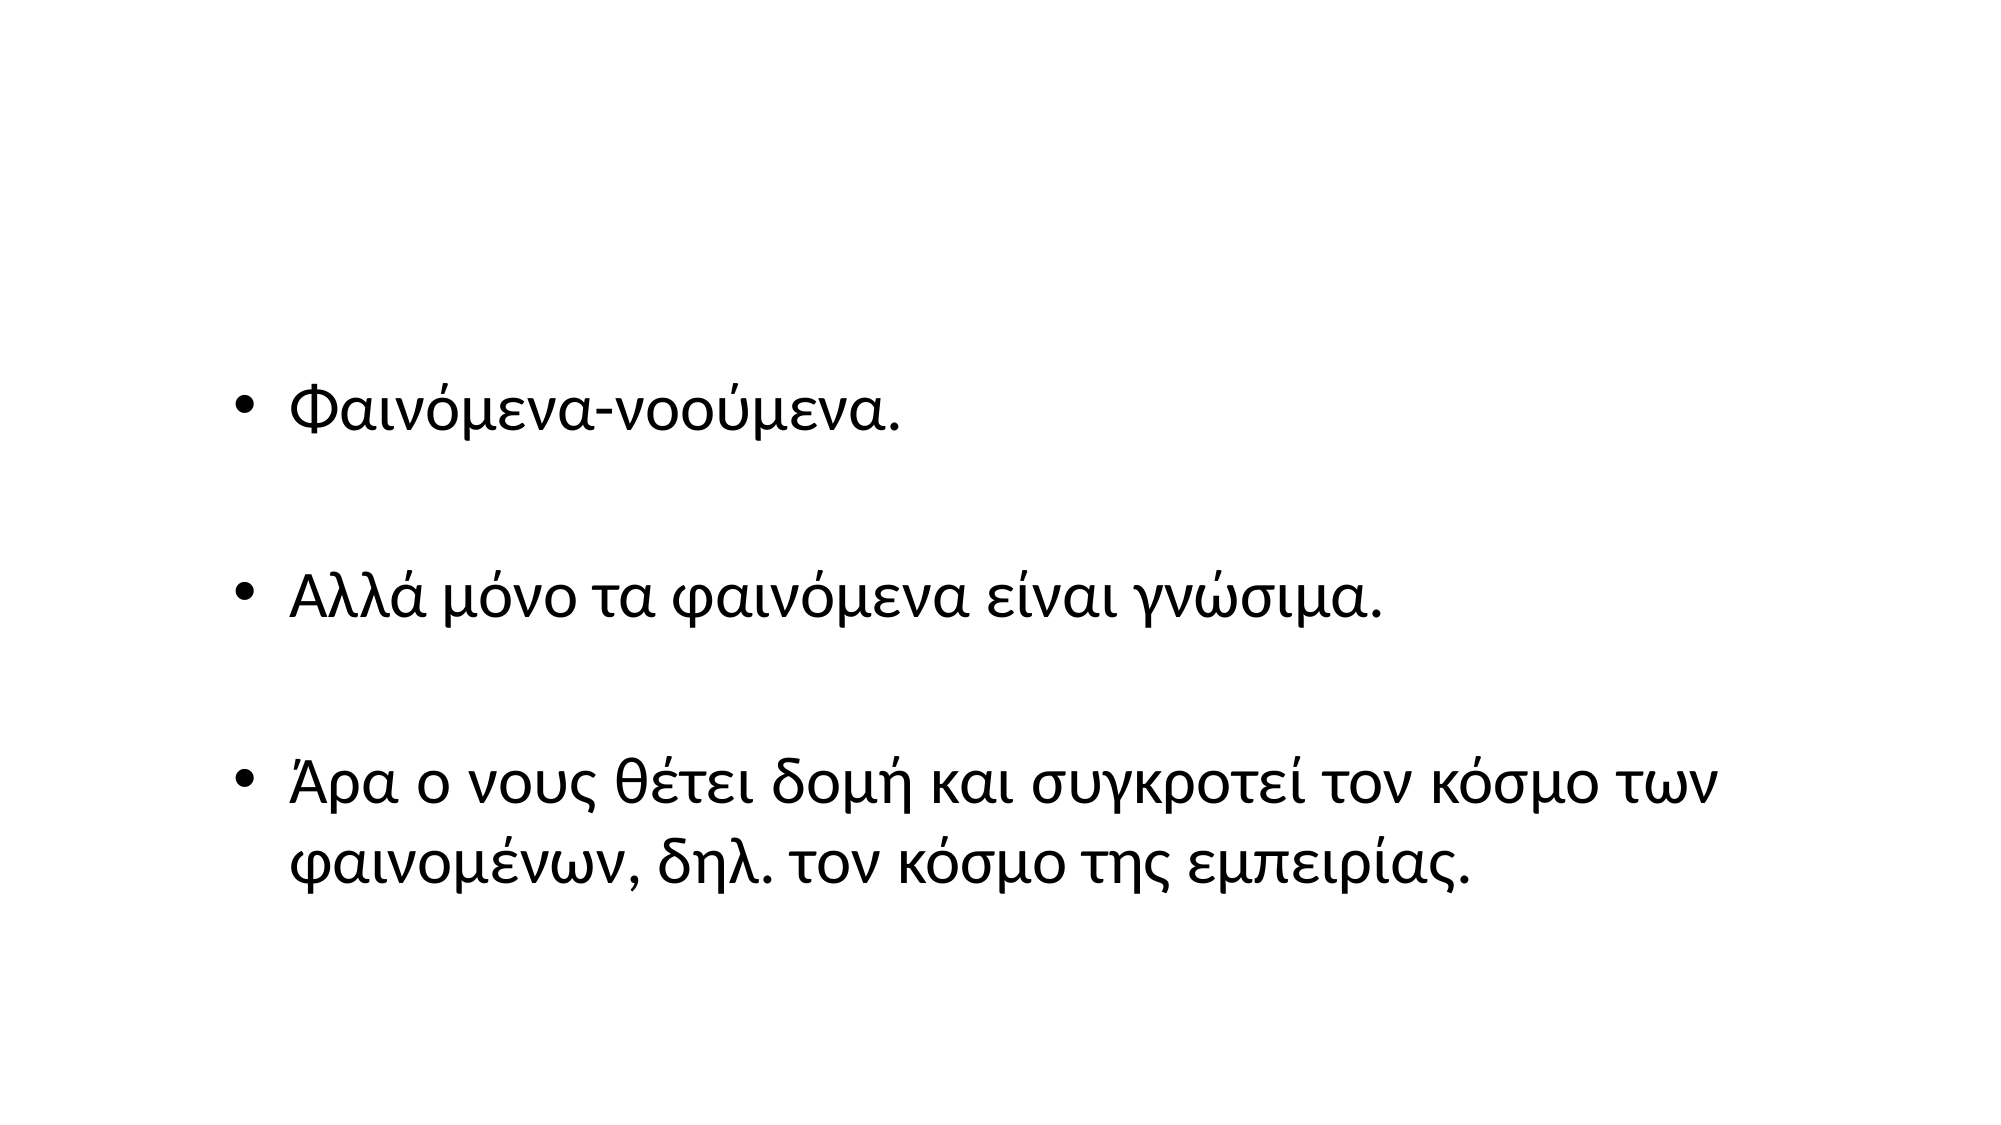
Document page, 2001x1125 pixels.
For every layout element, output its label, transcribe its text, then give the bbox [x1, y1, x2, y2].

list Φαινόμενα-νοούμενα. Αλλά μόνο τα φαινόμενα είναι γνώσιμα. Άρα ο νους θέτει δομή και συγκροτεί τον κόσμο των φαινομένων, δηλ. τον κόσμο της εμπειρίας. [218, 262, 1737, 914]
